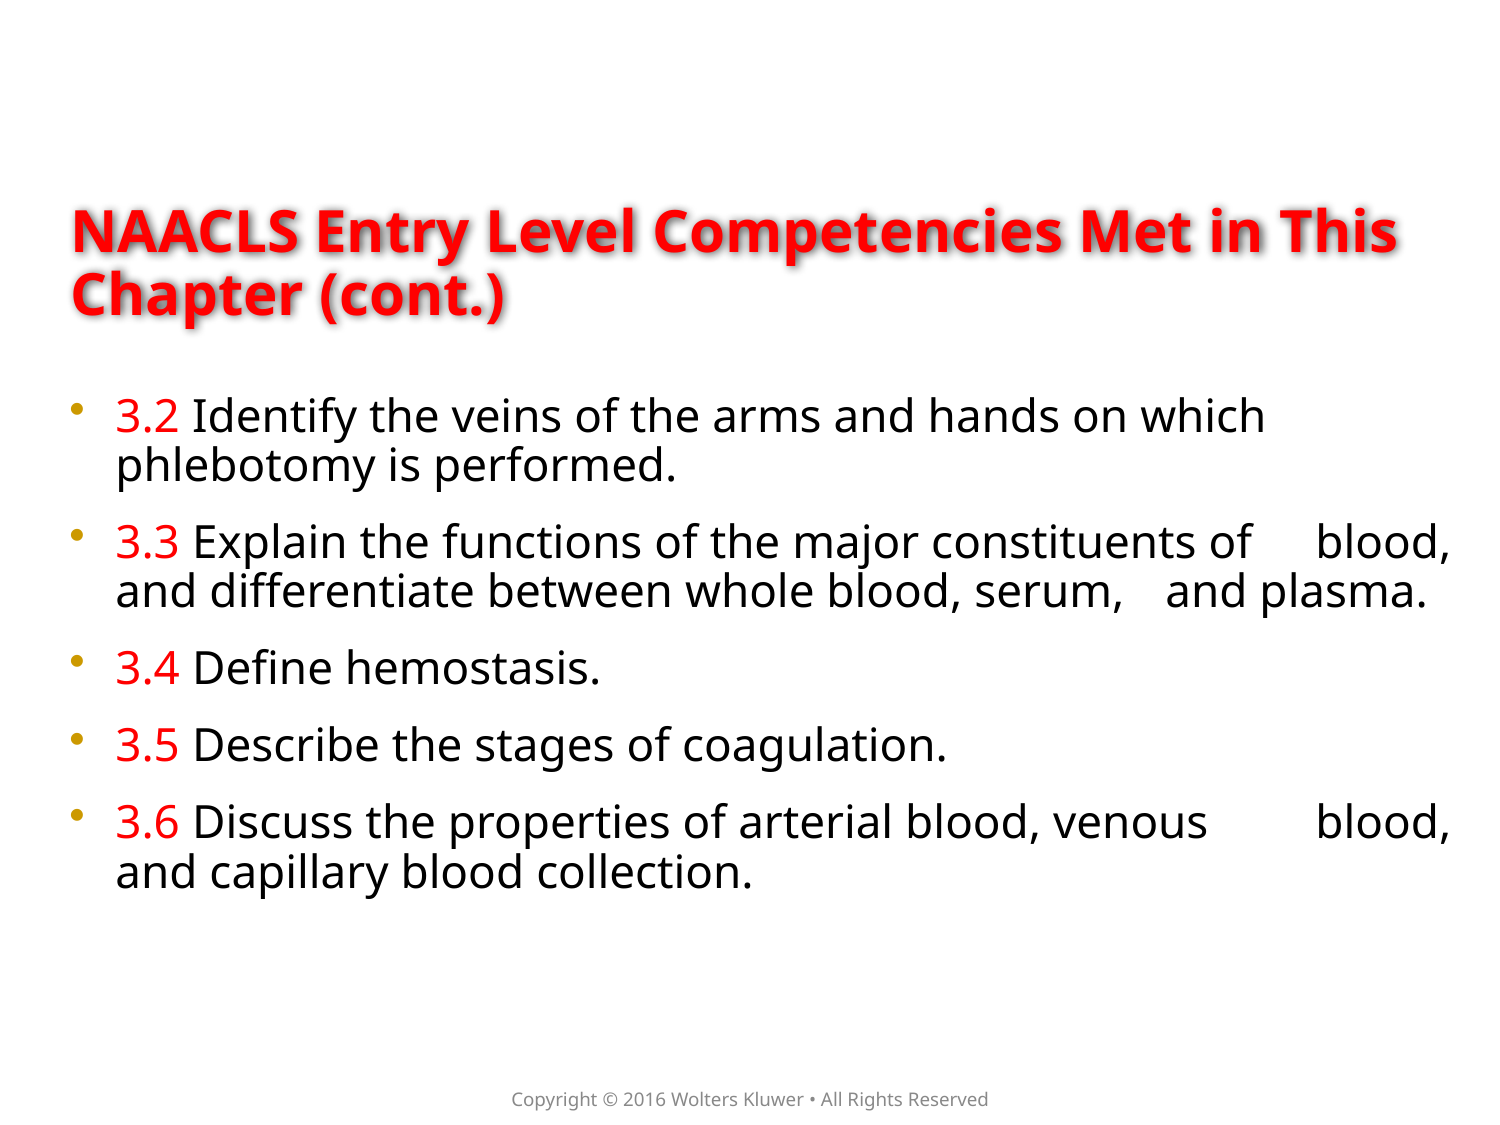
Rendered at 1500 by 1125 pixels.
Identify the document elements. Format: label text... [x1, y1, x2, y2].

title NAACLS Entry Level Competencies Met in This Chapter (cont.) [70, 200, 1469, 329]
list 3.2 Identify the veins of the arms and hands on which phlebotomy is performed. 3.3 Explain the functions of the major constituents of blood, and differentiate between whole blood, serum, and plasma. 3.4 Define hemostasis. 3.5 Describe the stages of coagulation. 3.6 Discuss the properties of arterial blood, venous blood, and capillary blood collection. [53, 384, 1468, 990]
